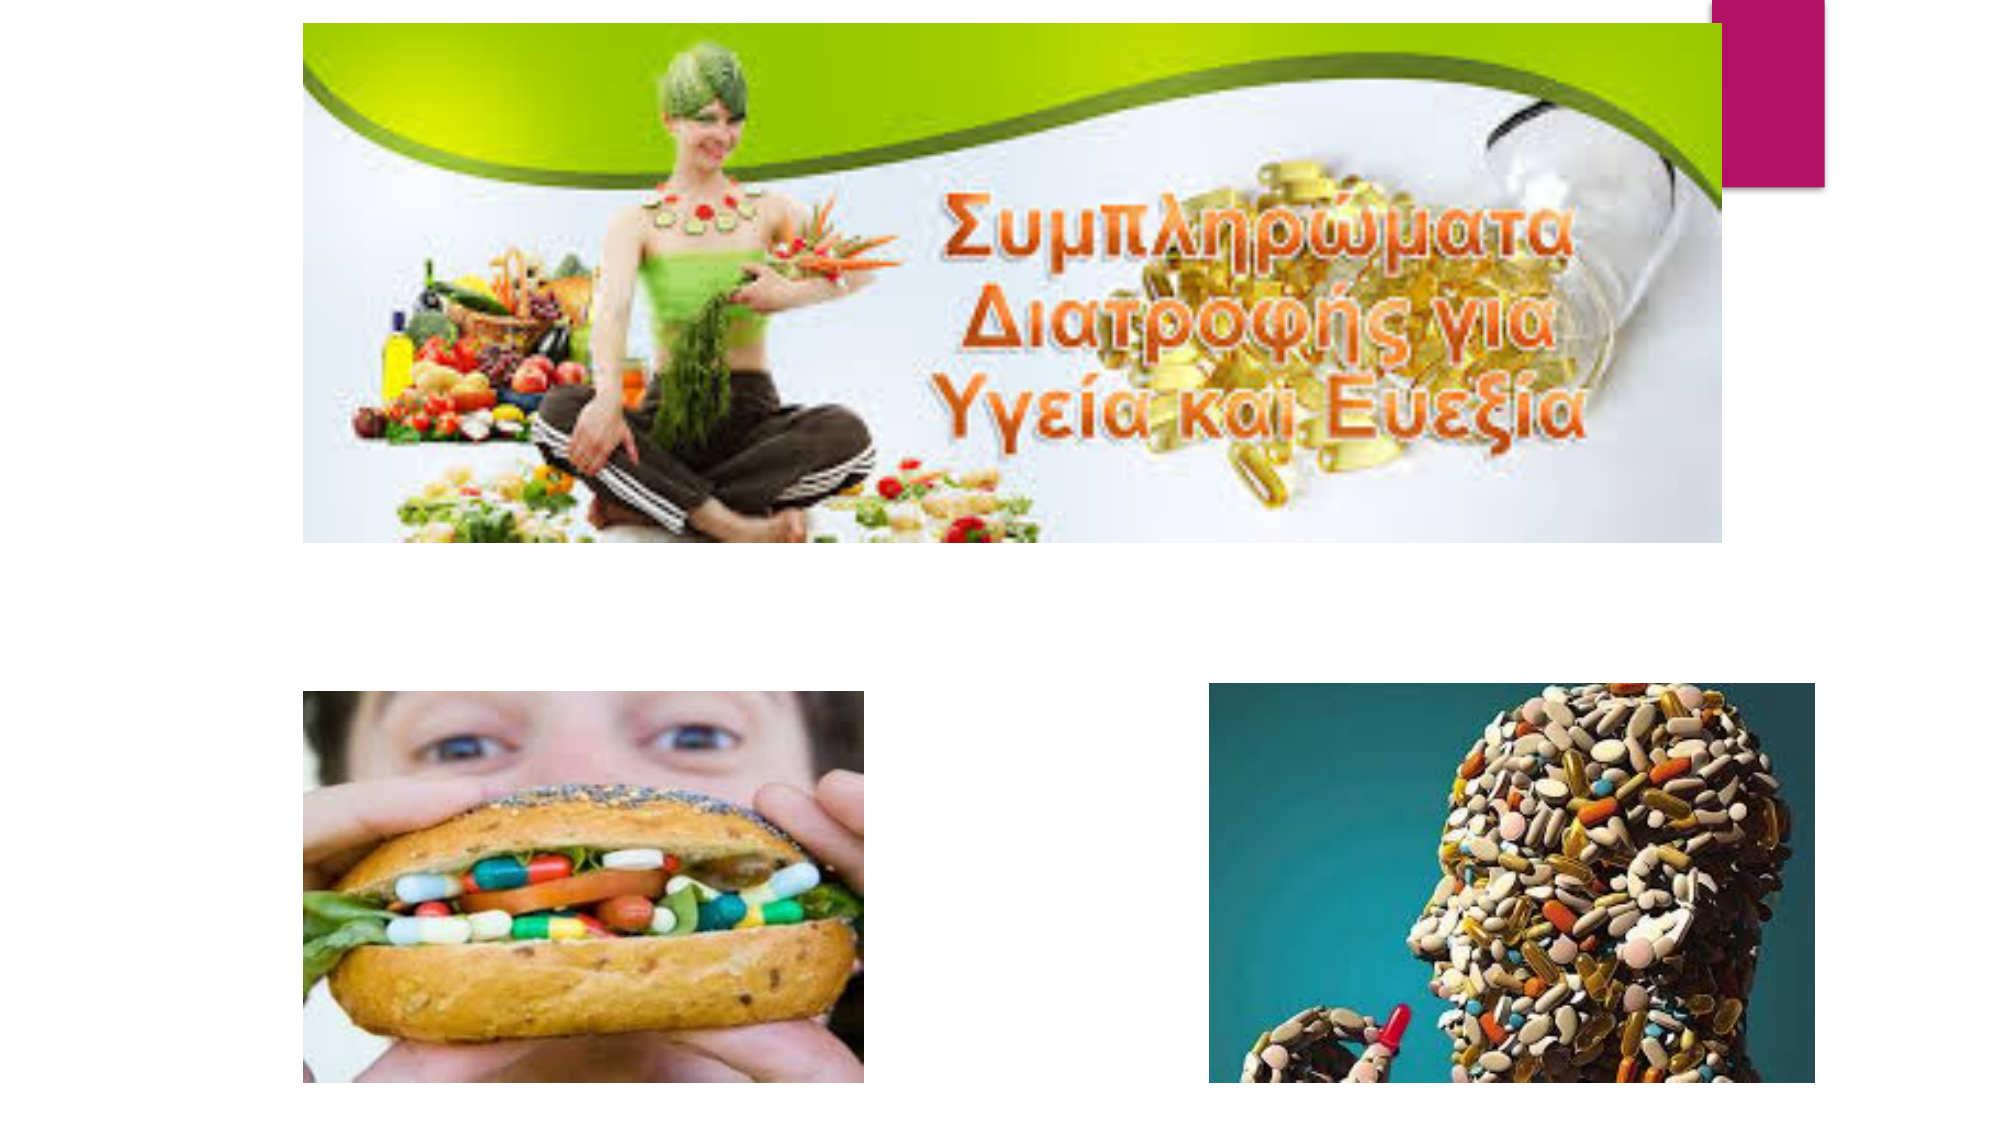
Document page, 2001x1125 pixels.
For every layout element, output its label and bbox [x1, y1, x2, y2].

picture [303, 23, 1722, 544]
picture [303, 690, 864, 1083]
picture [1209, 683, 1815, 1083]
